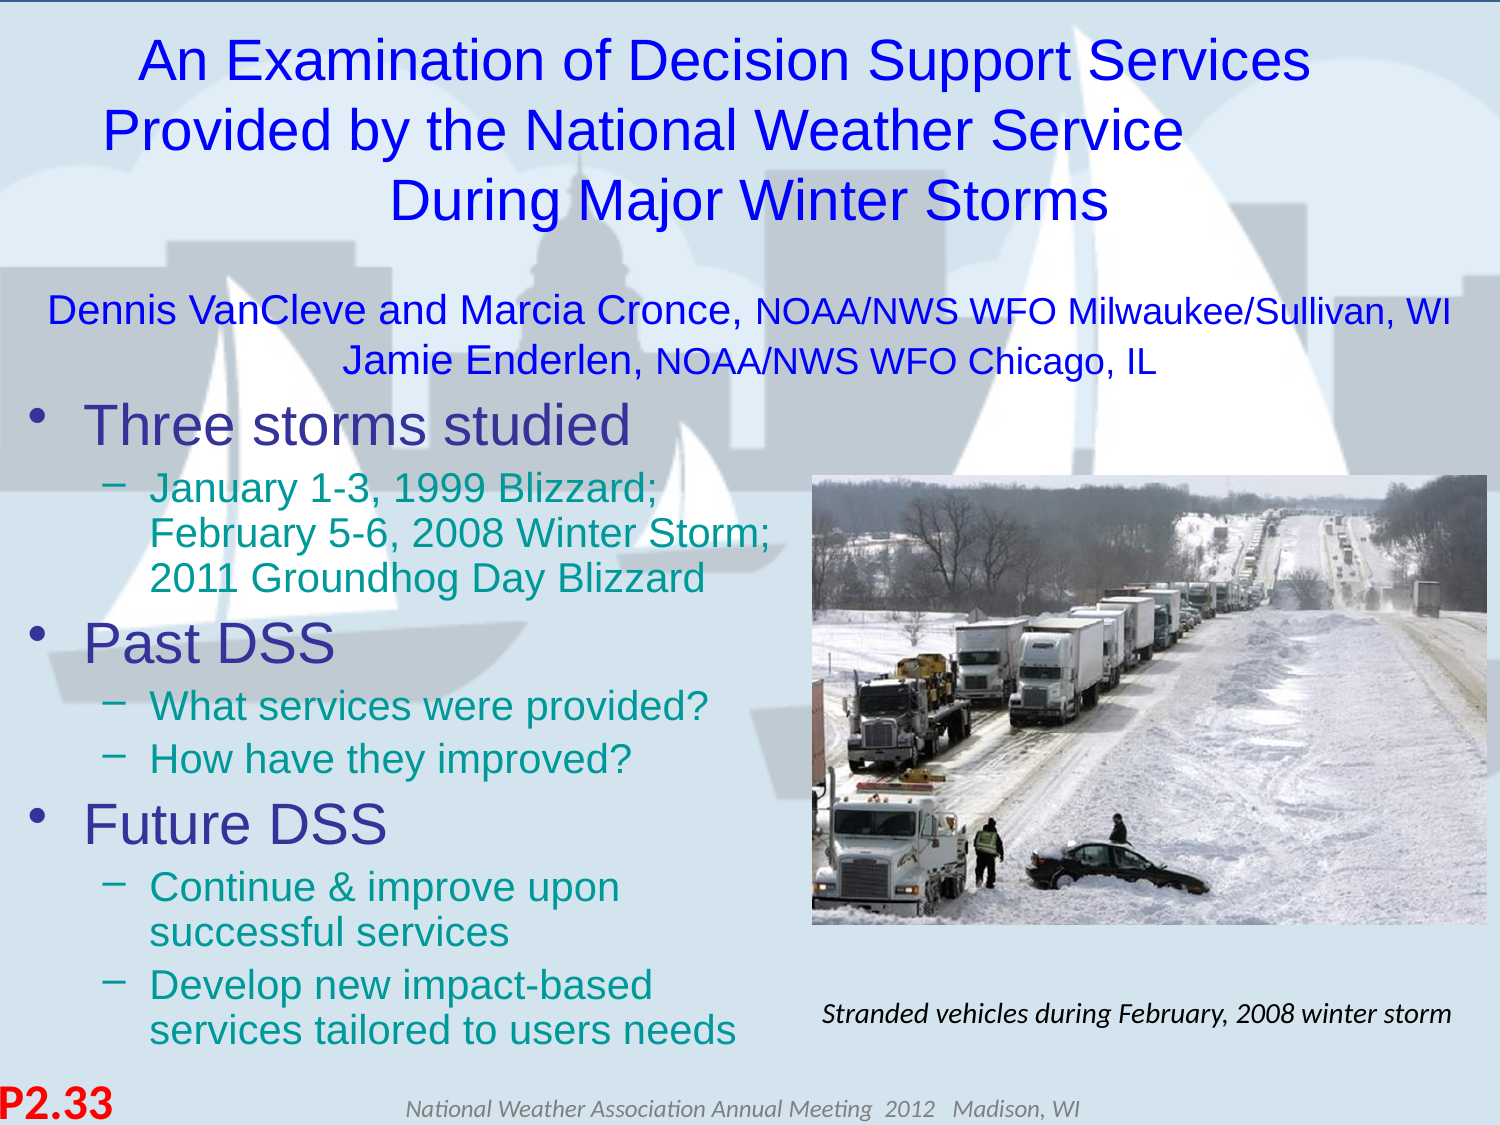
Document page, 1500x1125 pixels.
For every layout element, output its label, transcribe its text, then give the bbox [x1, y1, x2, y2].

picture [812, 475, 1488, 926]
text_box Three storms studied January 1-3, 1999 Blizzard; February 5-6, 2008 Winter Storm; 2011 Groundhog Day Blizzard Past DSS What services were provided? How have they improved? Future DSS Continue & improve upon successful services Develop new impact-based services tailored to users needs [12, 387, 813, 1125]
text_box An Examination of Decision Support Services Provided by the National Weather Service During Major Winter Storms Dennis VanCleve and Marcia Cronce, NOAA/NWS WFO Milwaukee/Sullivan, WI Jamie Enderlen, NOAA/NWS WFO Chicago, IL [0, 142, 1500, 263]
footer National Weather Association Annual Meeting 2012 Madison, WI [337, 1077, 1150, 1125]
text_box P2.33 [0, 1061, 192, 1125]
text_box Stranded vehicles during February, 2008 winter storm [807, 986, 1470, 1037]
